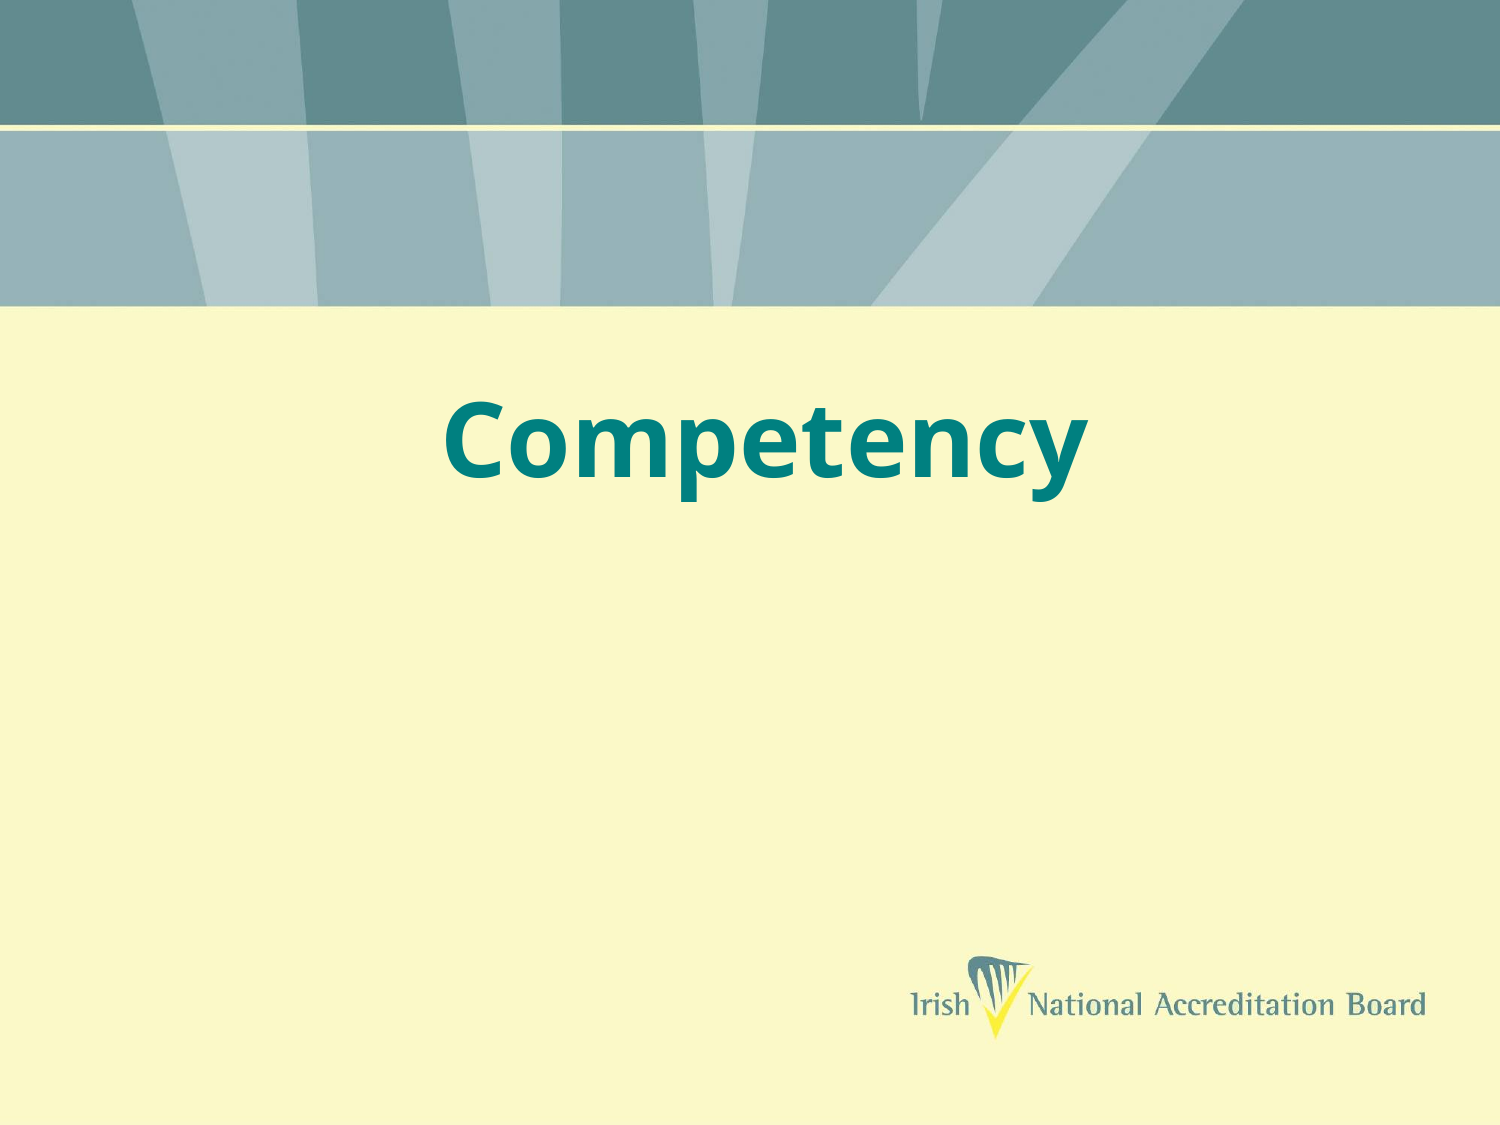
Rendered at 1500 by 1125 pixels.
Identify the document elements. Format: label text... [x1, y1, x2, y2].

list Competency [171, 373, 1359, 966]
picture [0, 0, 1500, 1125]
